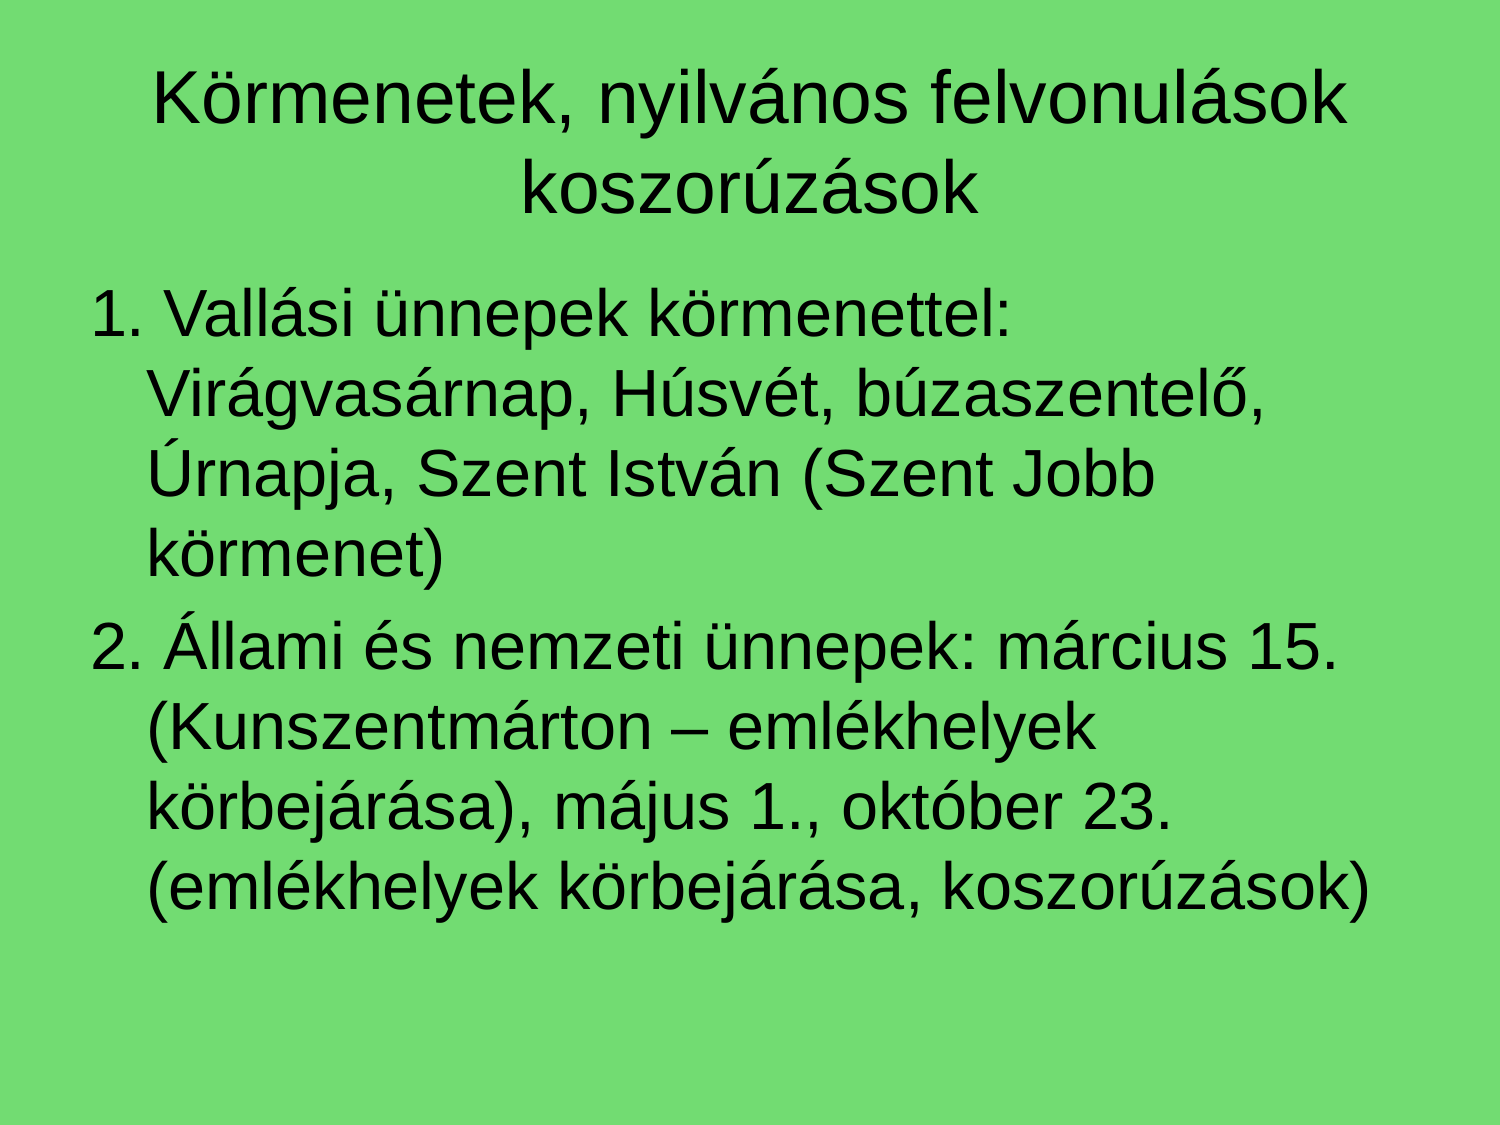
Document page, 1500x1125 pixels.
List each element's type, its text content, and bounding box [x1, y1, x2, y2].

title Körmenetek, nyilvános felvonulások koszorúzások [75, 45, 1425, 233]
list 1. Vallási ünnepek körmenettel: Virágvasárnap, Húsvét, búzaszentelő, Úrnapja, Szent István (Szent Jobb körmenet) 2. Állami és nemzeti ünnepek: március 15. (Kunszentmárton – emlékhelyek körbejárása), május 1., október 23. (emlékhelyek körbejárása, koszorúzások) [75, 262, 1425, 1005]
